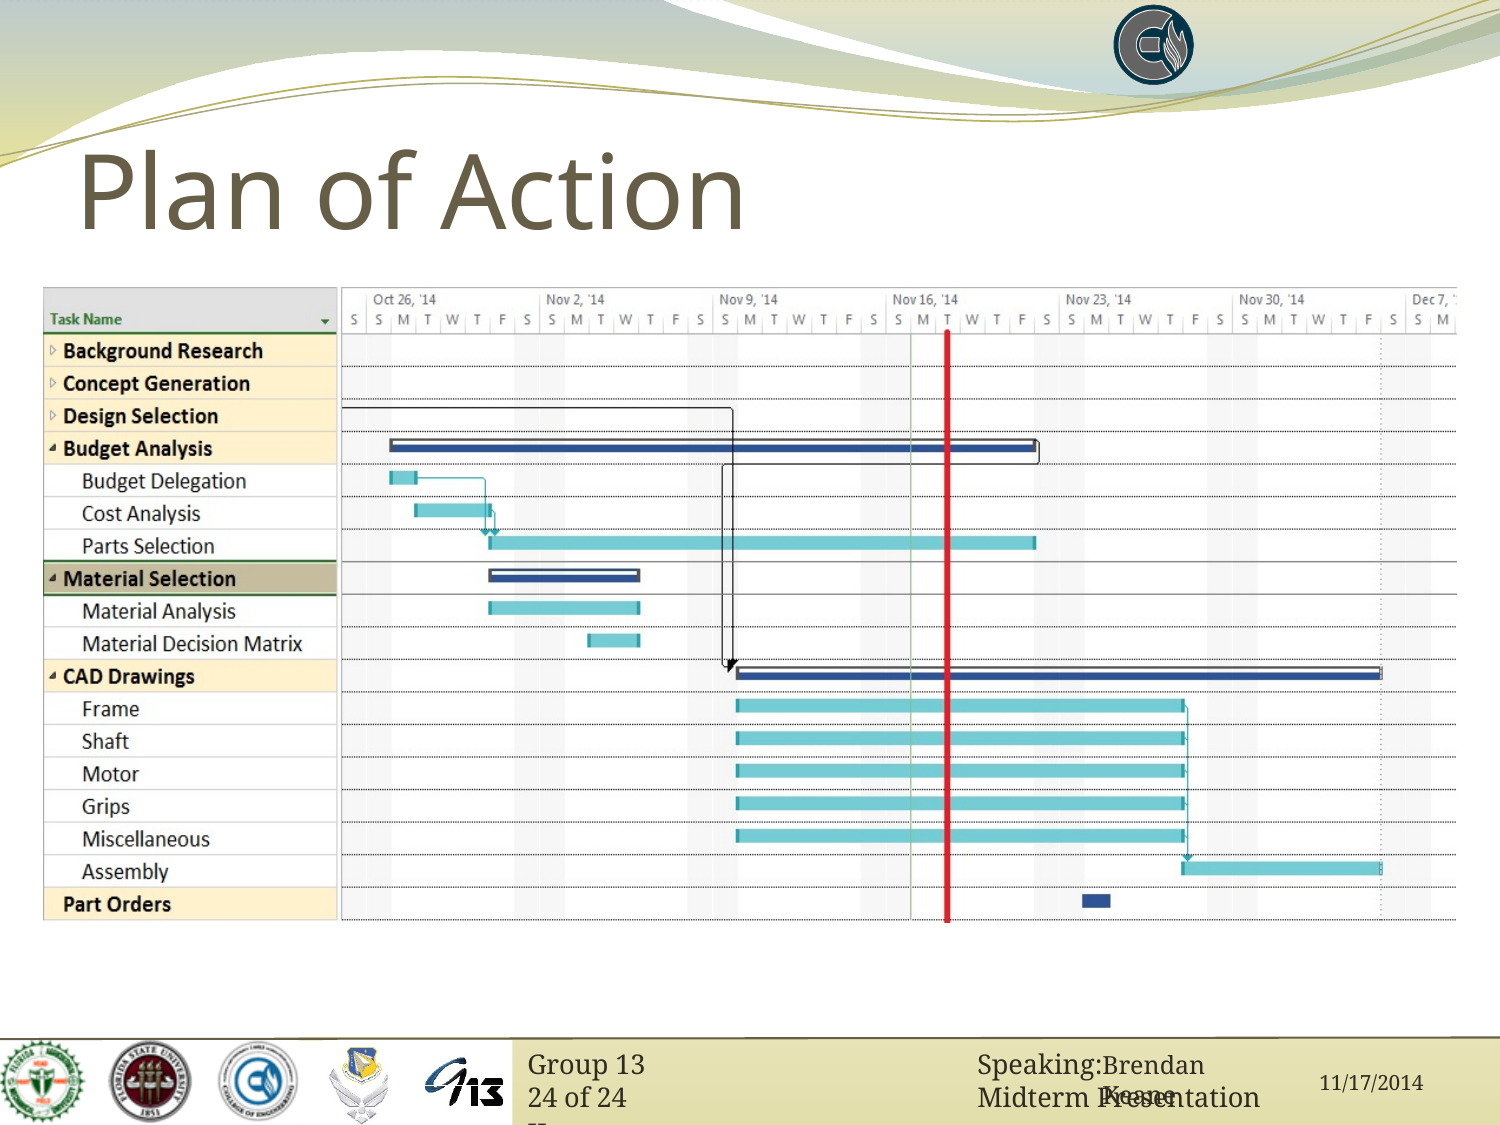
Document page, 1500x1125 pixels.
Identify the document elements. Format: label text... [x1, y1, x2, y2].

picture [0, 1040, 298, 1125]
picture [323, 1040, 513, 1125]
text_box Brendan Keane [1087, 1042, 1288, 1117]
picture [1164, 22, 1187, 62]
picture [1081, 0, 1225, 62]
title Plan of Action [75, 62, 1425, 250]
picture [43, 287, 1457, 923]
picture [1118, 9, 1172, 62]
picture [1140, 38, 1159, 52]
